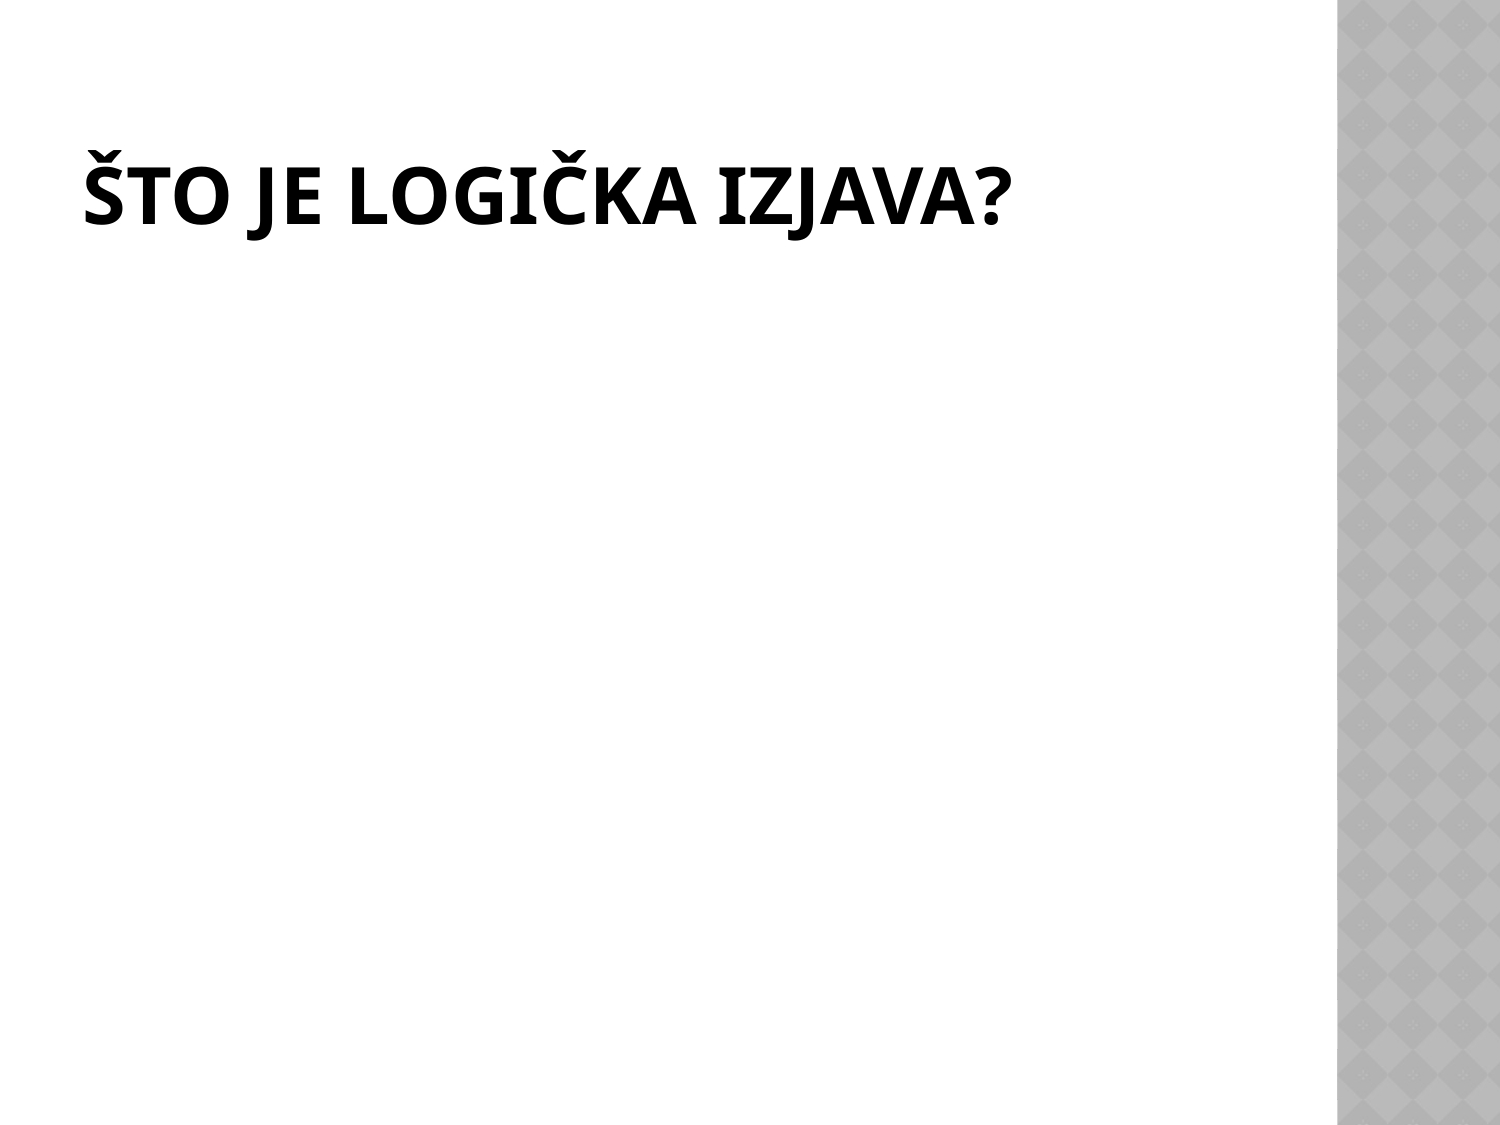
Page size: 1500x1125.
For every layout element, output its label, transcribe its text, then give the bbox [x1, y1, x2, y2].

title Što je logička izjava? [75, 52, 1263, 240]
